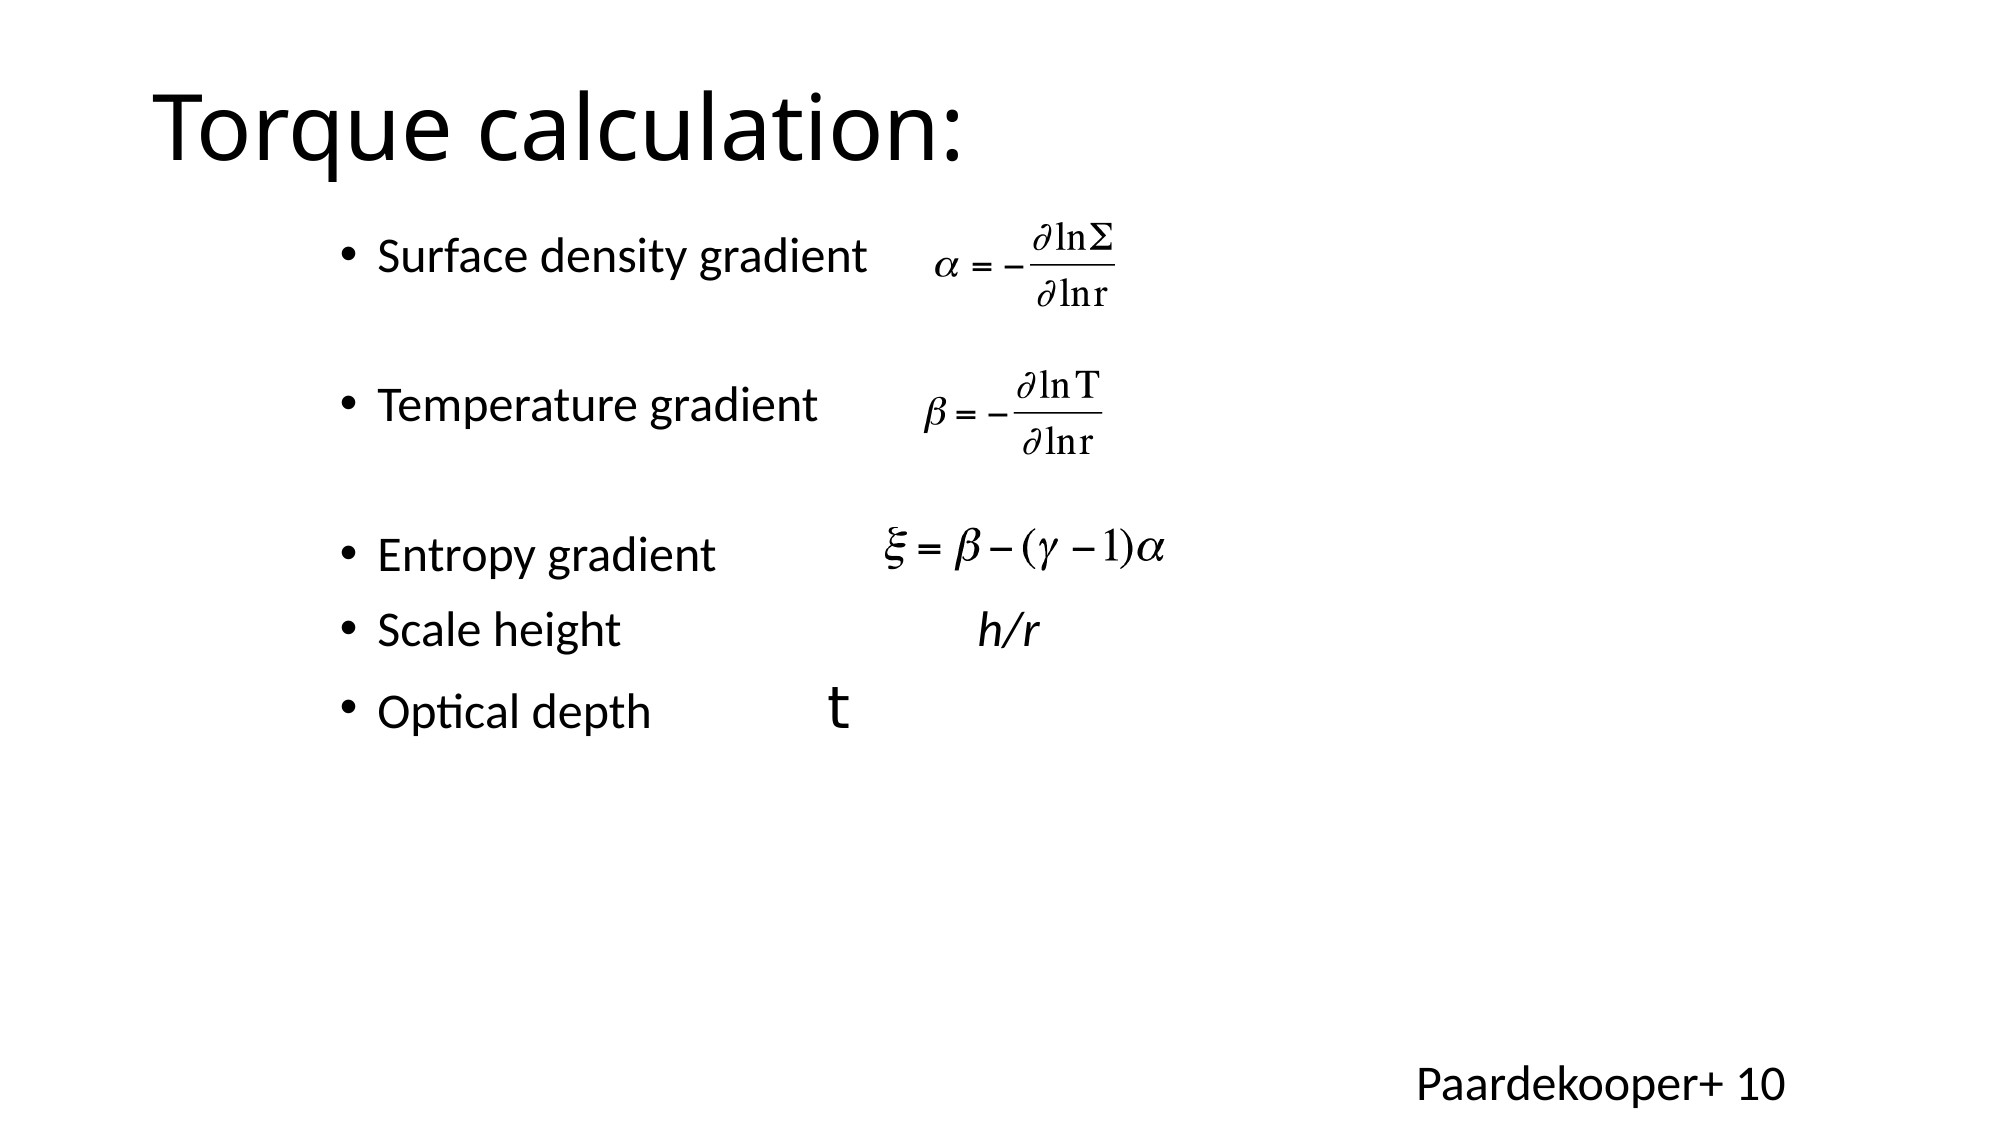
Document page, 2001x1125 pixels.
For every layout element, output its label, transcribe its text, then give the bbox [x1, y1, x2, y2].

list Surface density gradient Temperature gradient Entropy gradient Scale height h/r Optical depth t [324, 221, 1675, 964]
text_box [927, 216, 1119, 311]
text_box Paardekooper+ 10 [1401, 1043, 1801, 1119]
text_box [876, 517, 1170, 576]
title Torque calculation: [137, 21, 1863, 240]
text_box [916, 364, 1108, 458]
